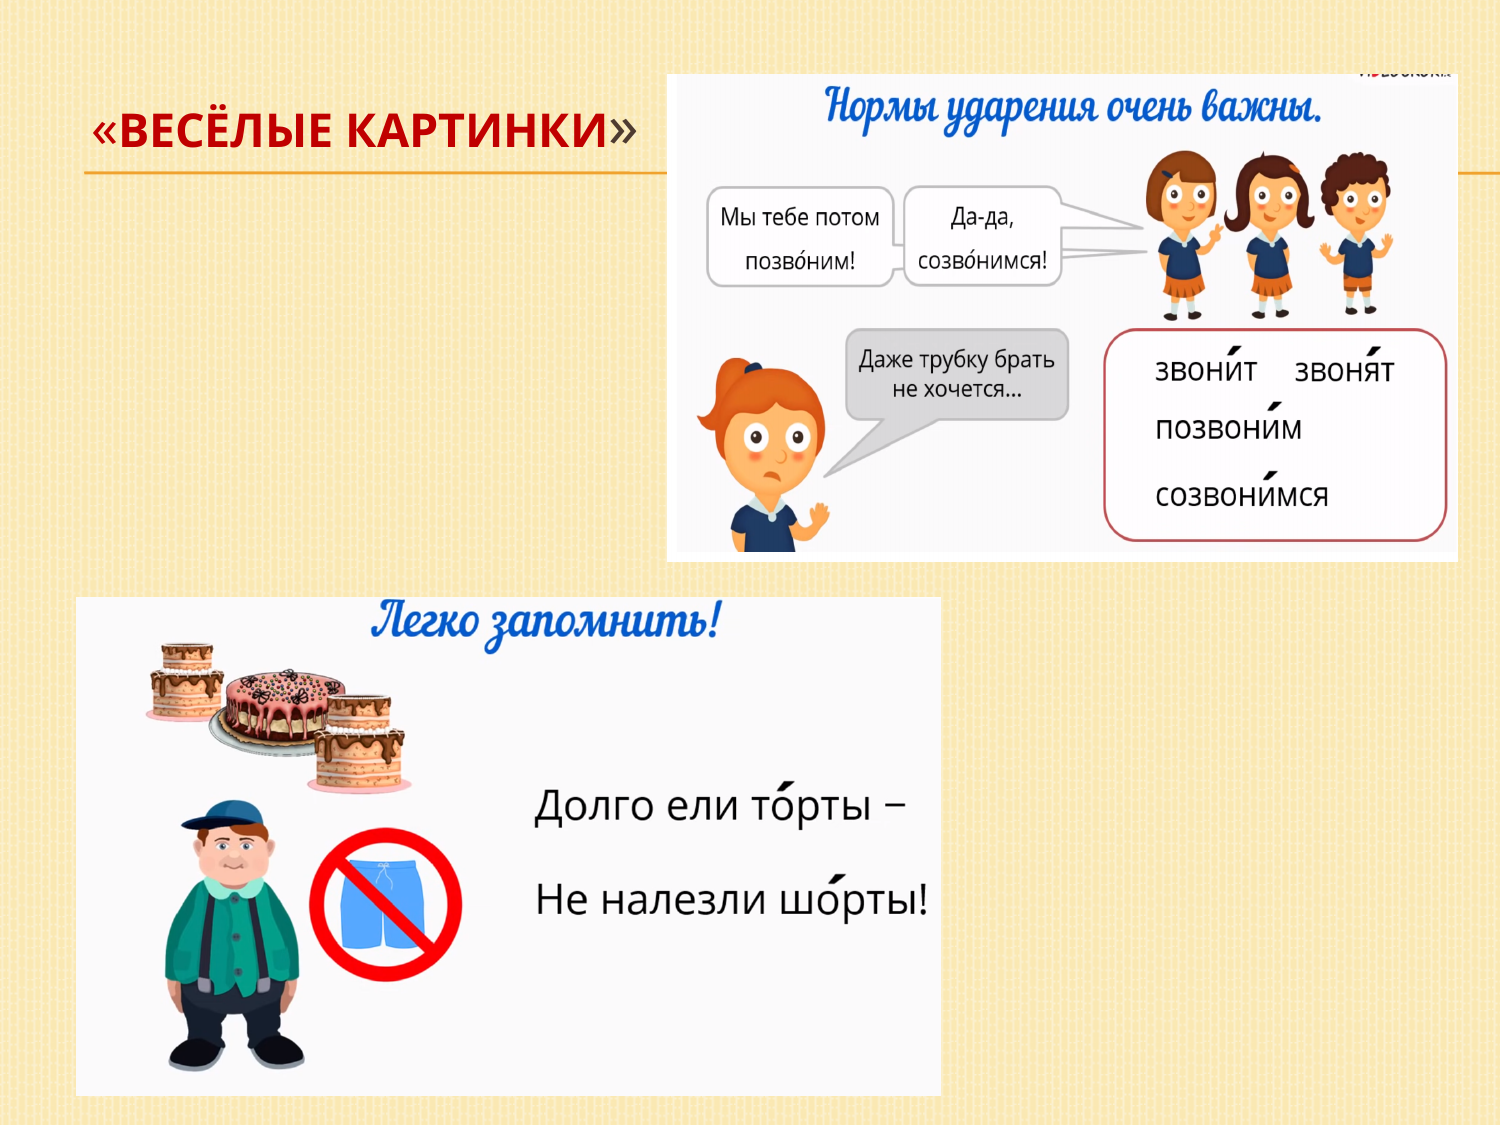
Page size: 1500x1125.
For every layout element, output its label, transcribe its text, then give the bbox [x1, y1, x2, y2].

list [666, 74, 1458, 562]
title «Весёлые картинки» [41, 79, 654, 168]
picture [76, 597, 942, 1096]
